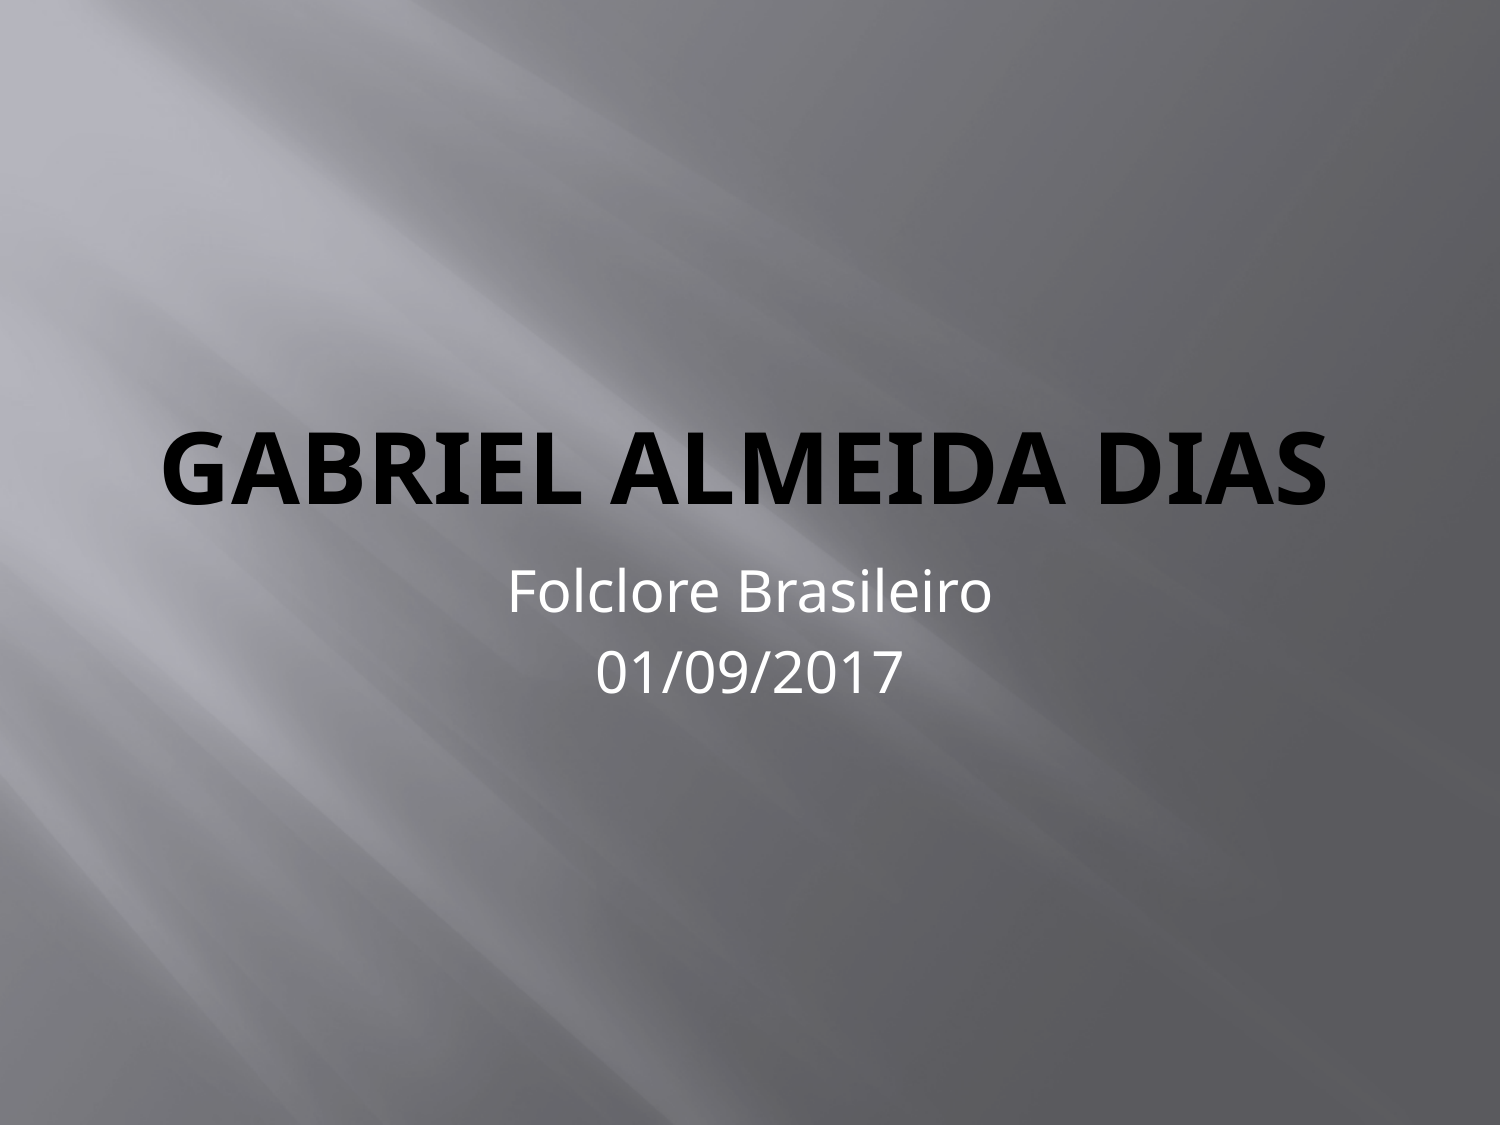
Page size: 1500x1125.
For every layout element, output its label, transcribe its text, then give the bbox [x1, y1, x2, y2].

subtitle Folclore Brasileiro 01/09/2017 [225, 546, 1275, 834]
title Gabriel Almeida Dias [69, 224, 1420, 525]
